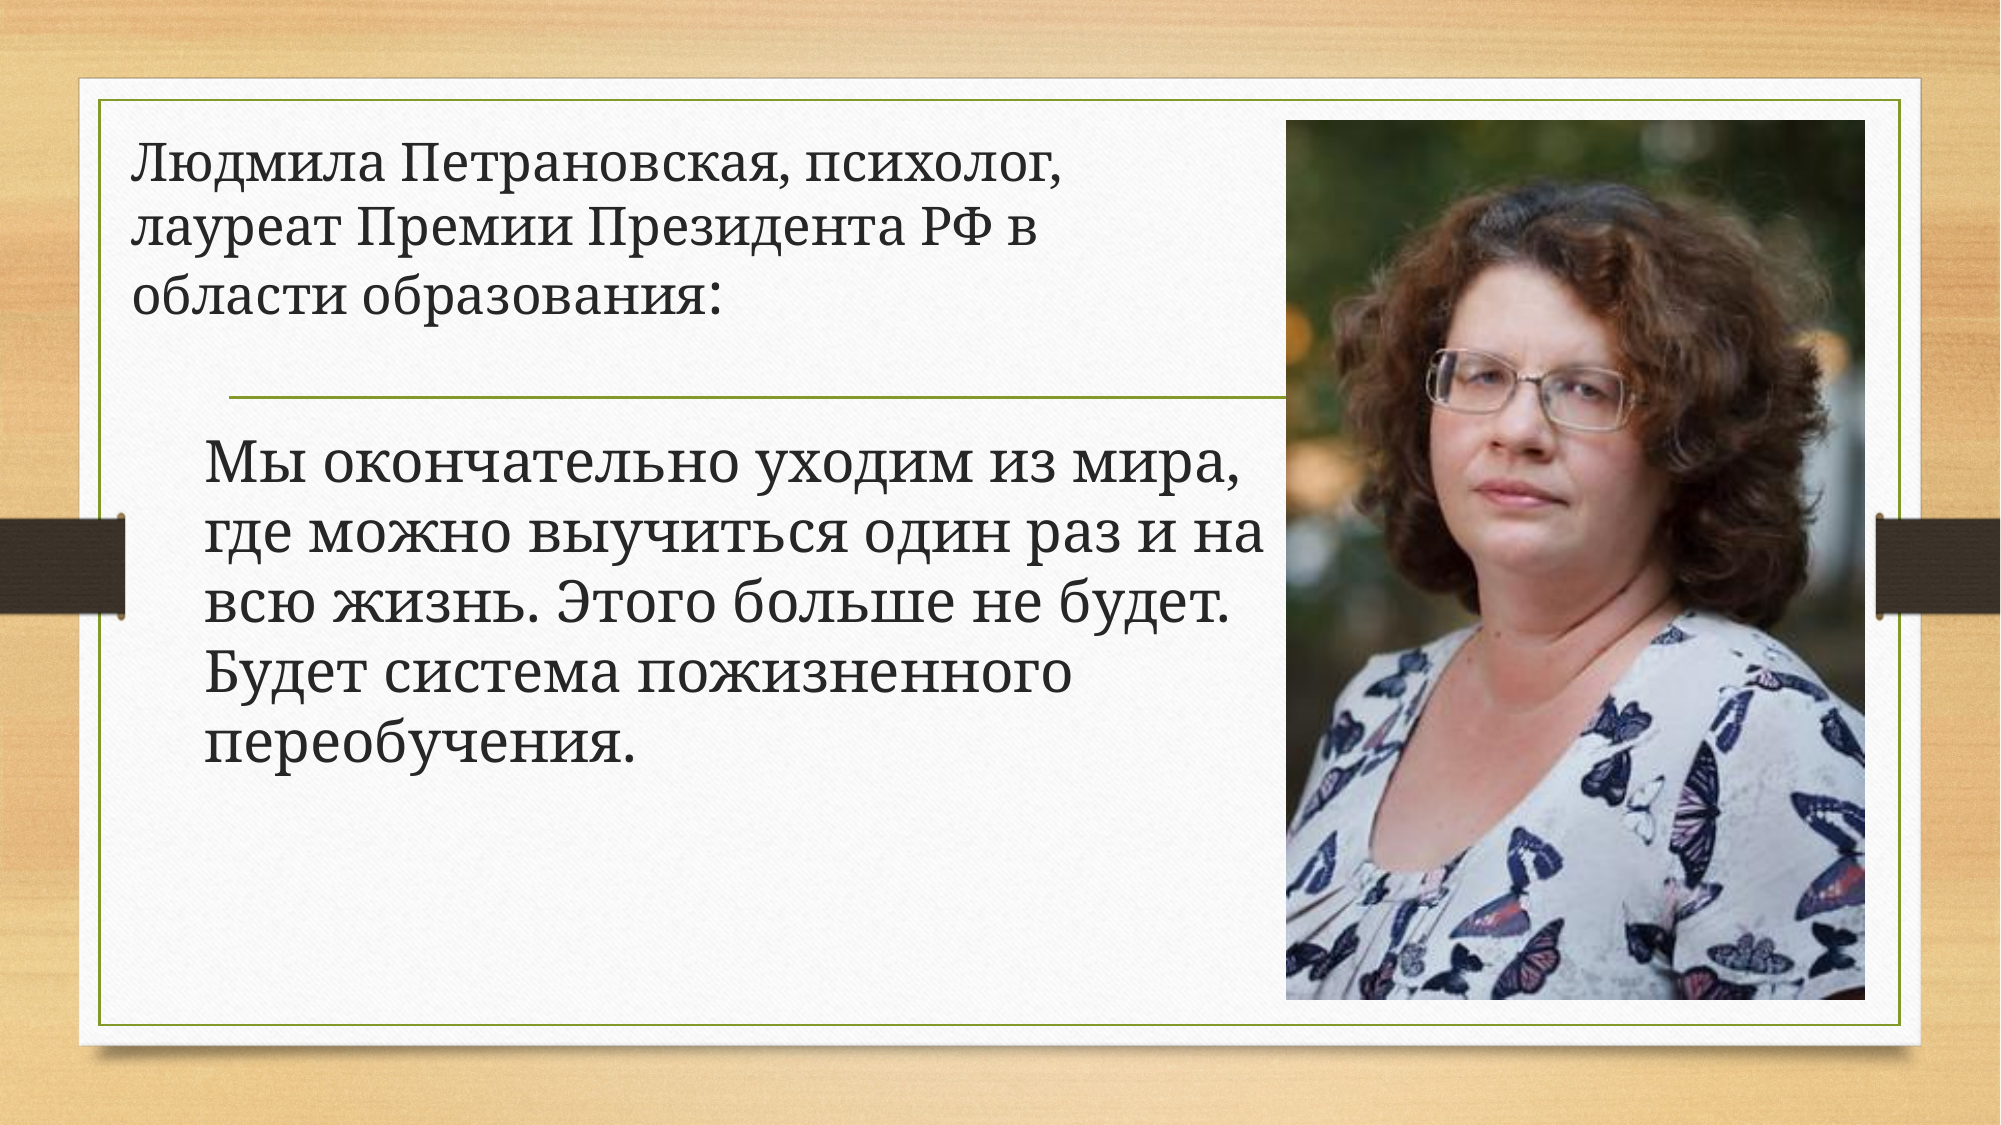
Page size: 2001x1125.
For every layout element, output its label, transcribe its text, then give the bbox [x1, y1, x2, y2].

list Мы окончательно уходим из мира, где можно выучиться один раз и на всю жизнь. Этого больше не будет. Будет система пожизненного переобучения. [189, 417, 1285, 962]
title Людмила Петрановская, психолог, лауреат Премии Президента РФ в области образования: [116, 120, 1254, 335]
picture [0, 0, 2001, 1125]
